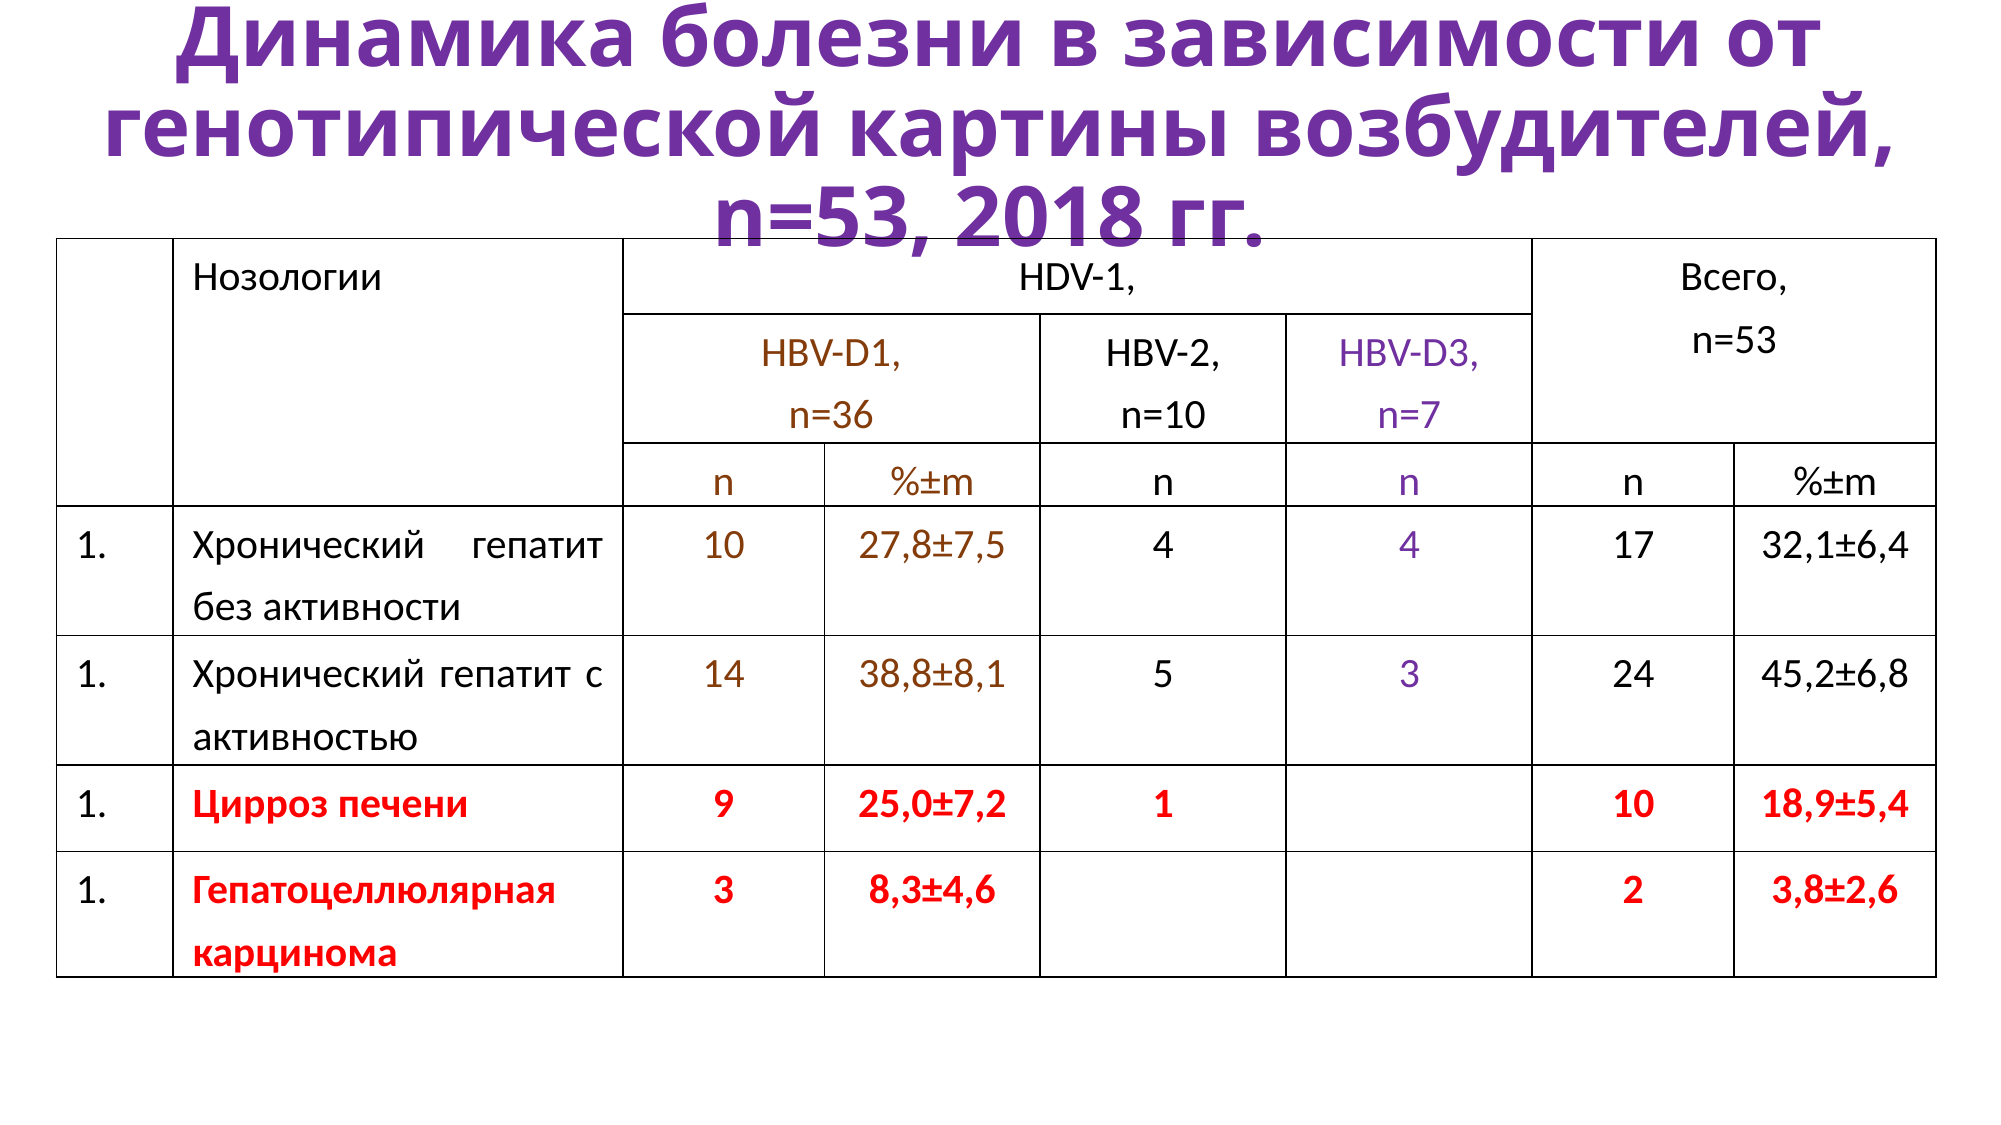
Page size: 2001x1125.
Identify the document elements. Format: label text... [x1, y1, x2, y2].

table_header Нозологии [174, 239, 622, 505]
table_cell 3,8±2,6 [1735, 852, 1935, 976]
table_header [57, 239, 172, 505]
table_cell n [1287, 444, 1531, 505]
table_header Всего, n=53 [1533, 239, 1935, 442]
table_cell [57, 507, 172, 635]
table_cell 3 [1287, 636, 1531, 764]
table_cell [57, 636, 172, 764]
table_cell 32,1±6,4 [1735, 507, 1935, 635]
table_cell 24 [1533, 636, 1733, 764]
table_cell 18,9±5,4 [1735, 766, 1935, 851]
table_cell 10 [624, 507, 824, 635]
table_cell 4 [1287, 507, 1531, 635]
table_cell [1287, 766, 1531, 851]
table_cell 14 [624, 636, 824, 764]
table_cell HВV-2, n=10 [1041, 315, 1285, 442]
table_cell n [624, 444, 824, 505]
table_cell Хронический гепатит с активностью [174, 636, 622, 764]
table_cell 5 [1041, 636, 1285, 764]
table_cell 45,2±6,8 [1735, 636, 1935, 764]
table_cell 10 [1533, 766, 1733, 851]
title Динамика болезни в зависимости от генотипической картины возбудителей, n=53, 2018 гг. [0, 21, 2000, 239]
table_cell 38,8±8,1 [825, 636, 1039, 764]
table_cell 8,3±4,6 [825, 852, 1039, 976]
table_cell %±m [1735, 444, 1935, 505]
table_cell HВV-D3, n=7 [1287, 315, 1531, 442]
table_cell 3 [624, 852, 824, 976]
table_cell %±m [825, 444, 1039, 505]
table_header HDV-1, [624, 239, 1531, 313]
table_cell n [1533, 444, 1733, 505]
table_cell 9 [624, 766, 824, 851]
table_cell 27,8±7,5 [825, 507, 1039, 635]
table_cell [1287, 852, 1531, 976]
table_cell 25,0±7,2 [825, 766, 1039, 851]
table_cell 17 [1533, 507, 1733, 635]
table_cell 1 [1041, 766, 1285, 851]
table_cell Цирроз печени [174, 766, 622, 851]
table_cell 4 [1041, 507, 1285, 635]
table_cell HВV-D1, n=36 [624, 315, 1039, 442]
table_cell [57, 852, 172, 976]
table_cell 2 [1533, 852, 1733, 976]
table_cell [1041, 852, 1285, 976]
table_cell n [1041, 444, 1285, 505]
table_cell [57, 766, 172, 851]
table_cell Хронический гепатит без активности [174, 507, 622, 635]
table_cell Гепатоцеллюлярная карцинома [174, 852, 622, 976]
